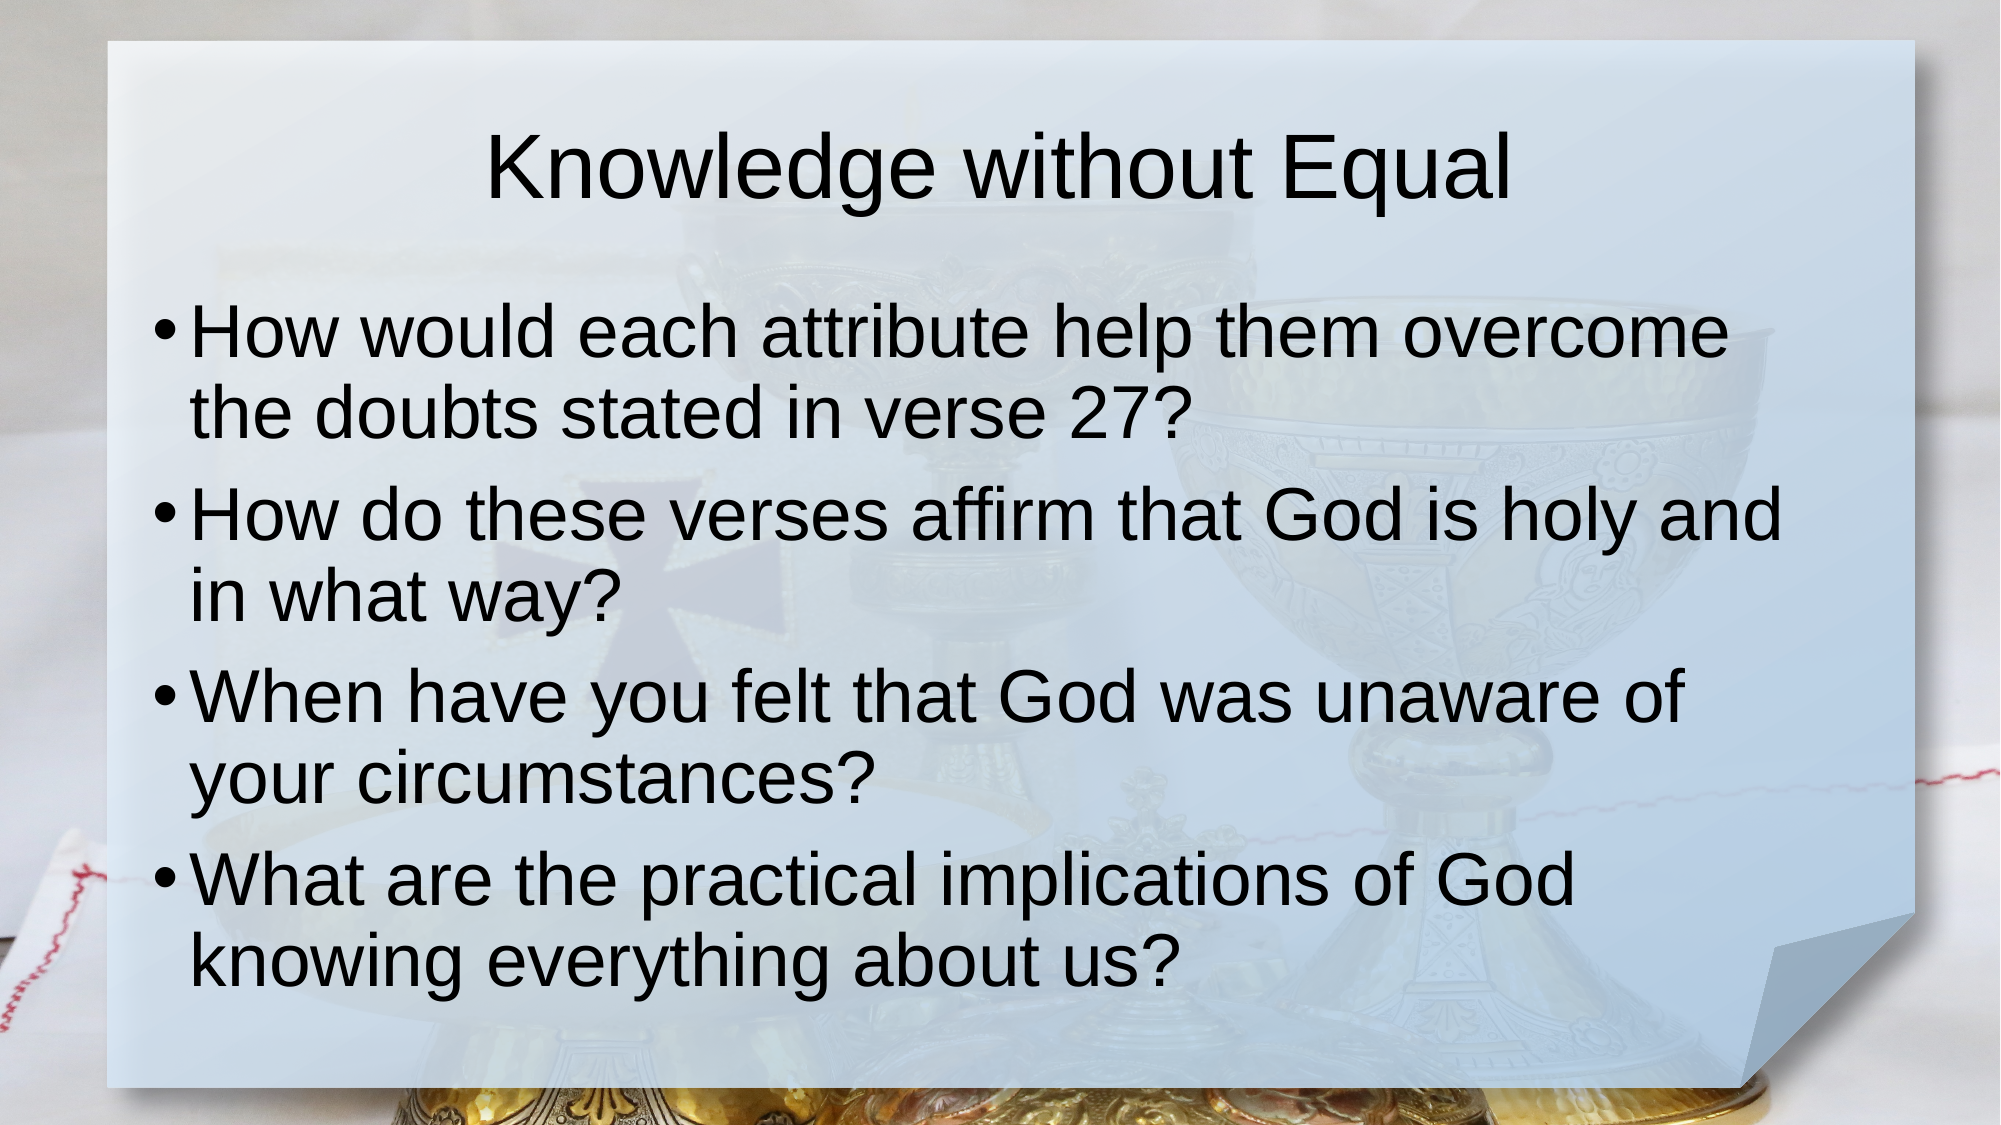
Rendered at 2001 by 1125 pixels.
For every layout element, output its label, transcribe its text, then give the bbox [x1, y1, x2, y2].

picture [0, 0, 2001, 1125]
list How would each attribute help them overcome the doubts stated in verse 27? How do these verses affirm that God is holy and in what way? When have you felt that God was unaware of your circumstances? What are the practical implications of God knowing everything about us? [137, 285, 1863, 999]
title Knowledge without Equal [137, 59, 1863, 278]
